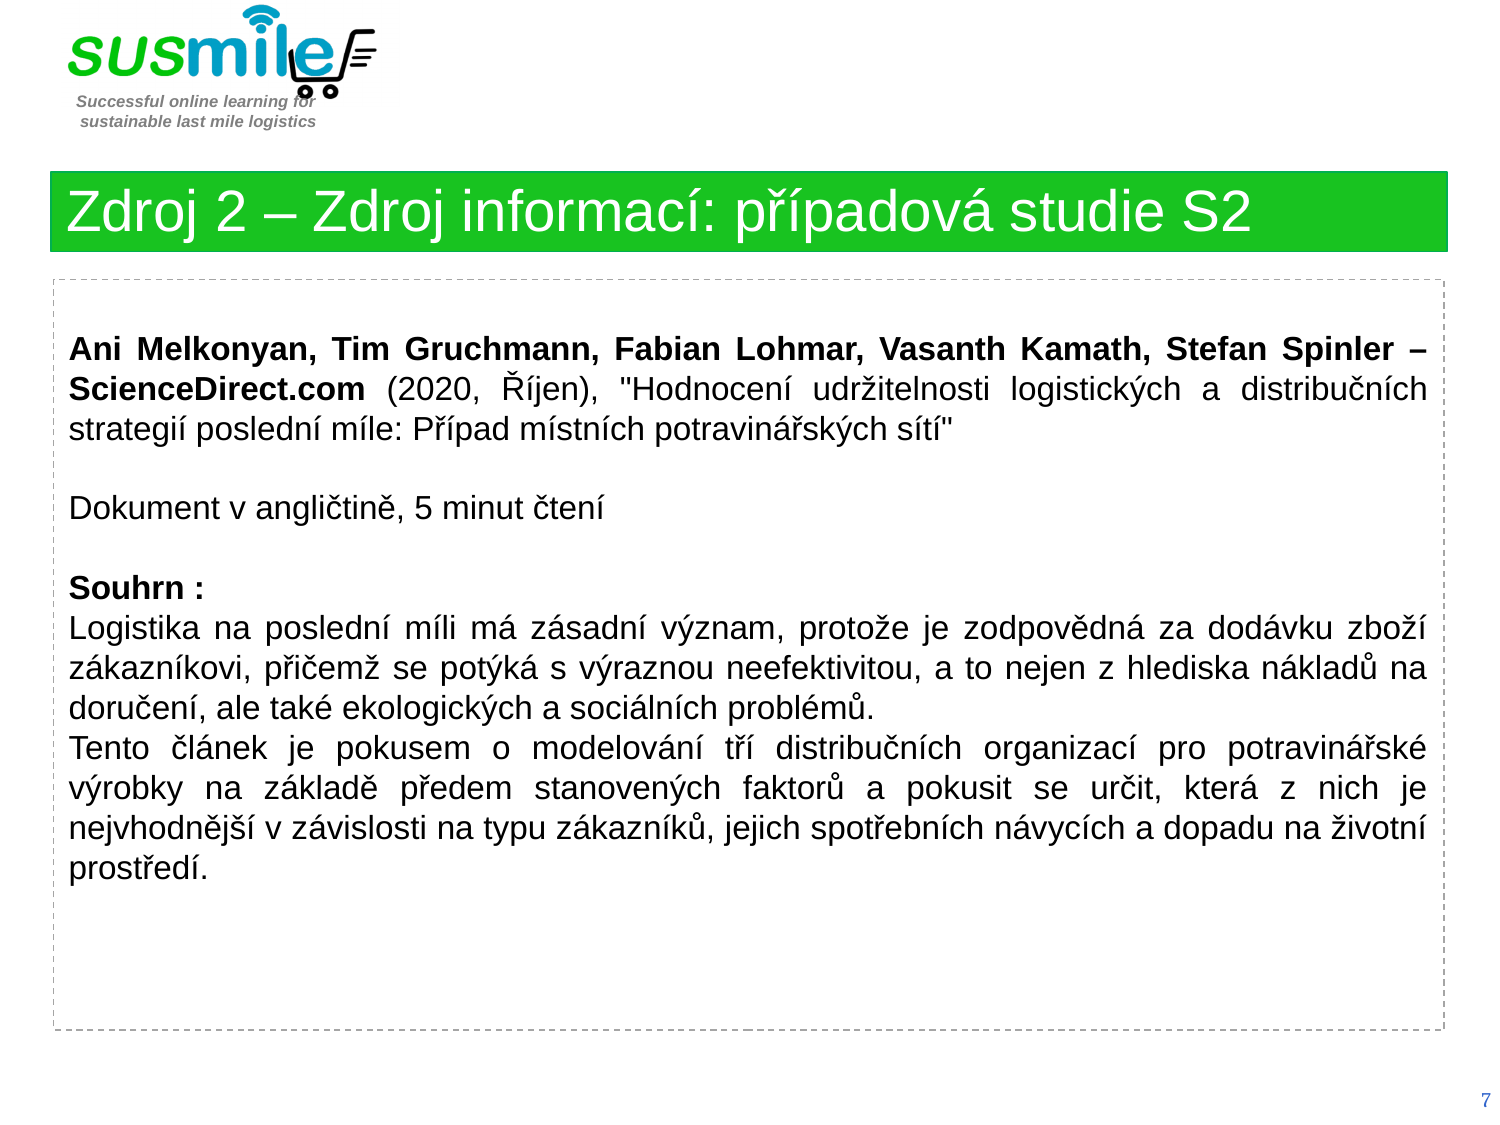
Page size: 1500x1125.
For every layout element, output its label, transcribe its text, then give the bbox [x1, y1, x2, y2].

slide_number 7 [1156, 1069, 1500, 1125]
text_box Zdroj 2 – Zdroj informací: případová studie S2 [51, 171, 1448, 252]
picture [61, 0, 400, 107]
text_box Ani Melkonyan, Tim Gruchmann, Fabian Lohmar, Vasanth Kamath, Stefan Spinler – ScienceDirect.com (2020, Říjen), "Hodnocení udržitelnosti logistických a distribučních strategií poslední míle: Případ místních potravinářských sítí" Dokument v angličtině, 5 minut čtení Souhrn : Logistika na poslední míli má zásadní význam, protože je zodpovědná za dodávku zboží zákazníkovi, přičemž se potýká s výraznou neefektivitou, a to nejen z hlediska nákladů na doručení, ale také ekologických a sociálních problémů. Tento článek je pokusem o modelování tří distribučních organizací pro potravinářské výrobky na základě předem stanovených faktorů a pokusit se určit, která z nich je nejvhodnější v závislosti na typu zákazníků, jejich spotřebních návycích a dopadu na životní prostředí. [53, 279, 1445, 1030]
